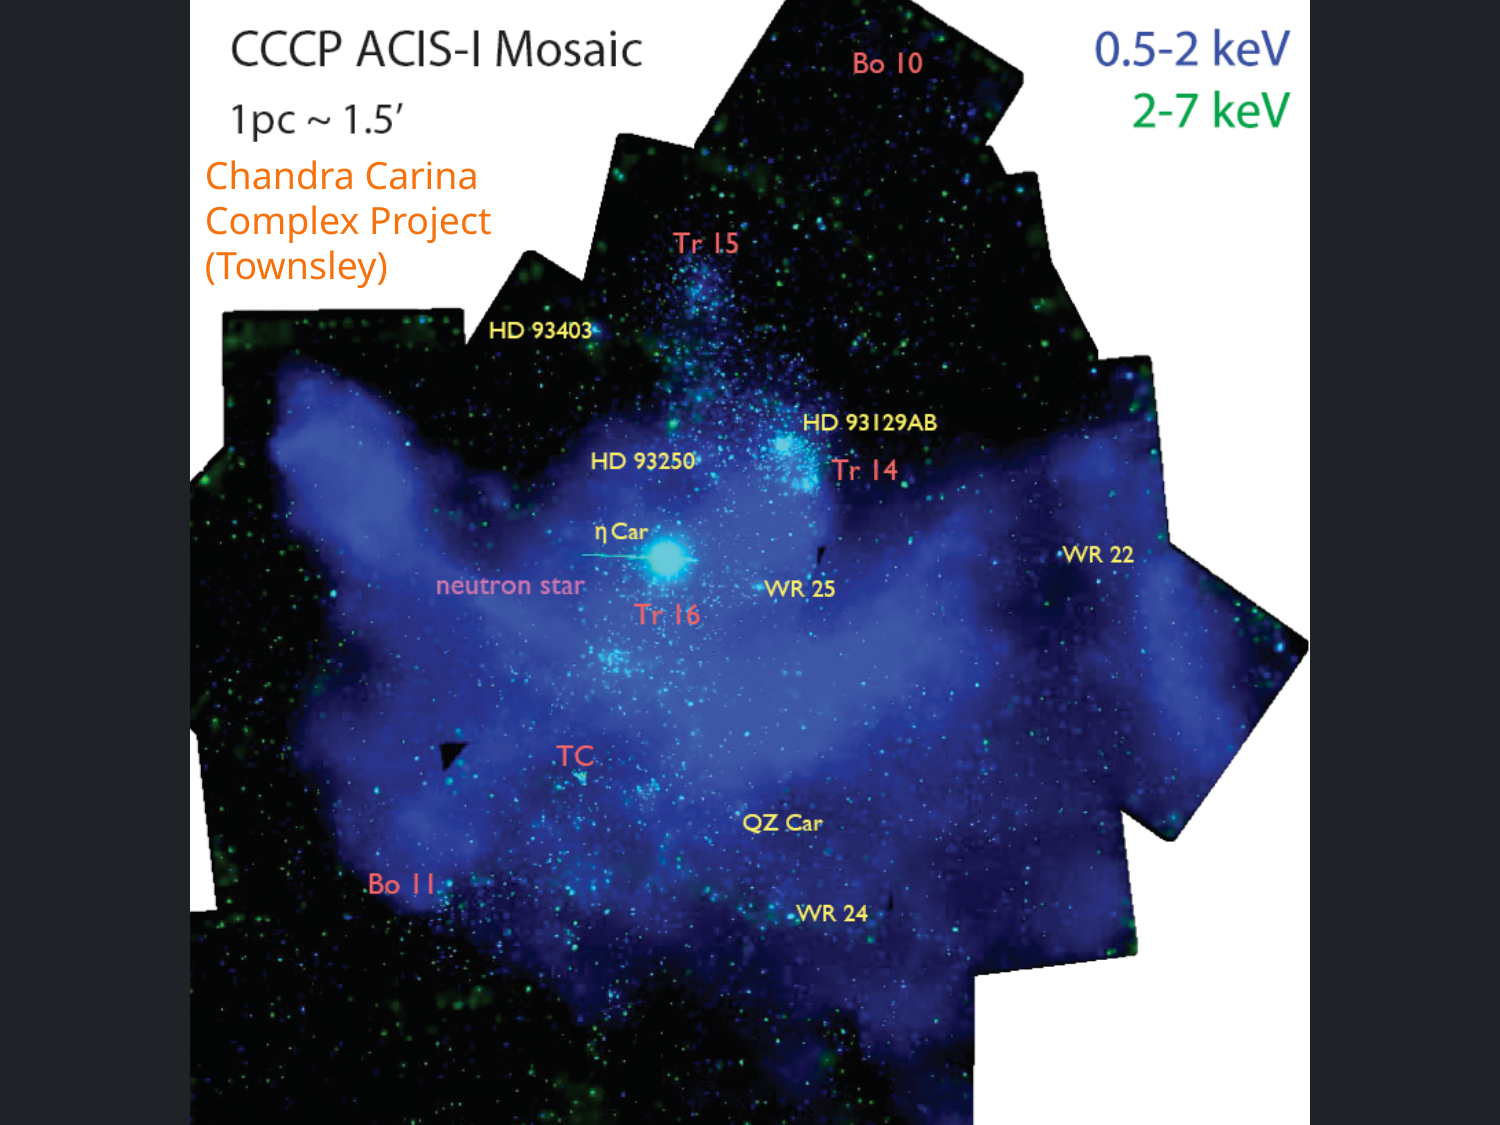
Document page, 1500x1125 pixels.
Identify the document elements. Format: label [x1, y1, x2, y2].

picture [190, 0, 1310, 1125]
